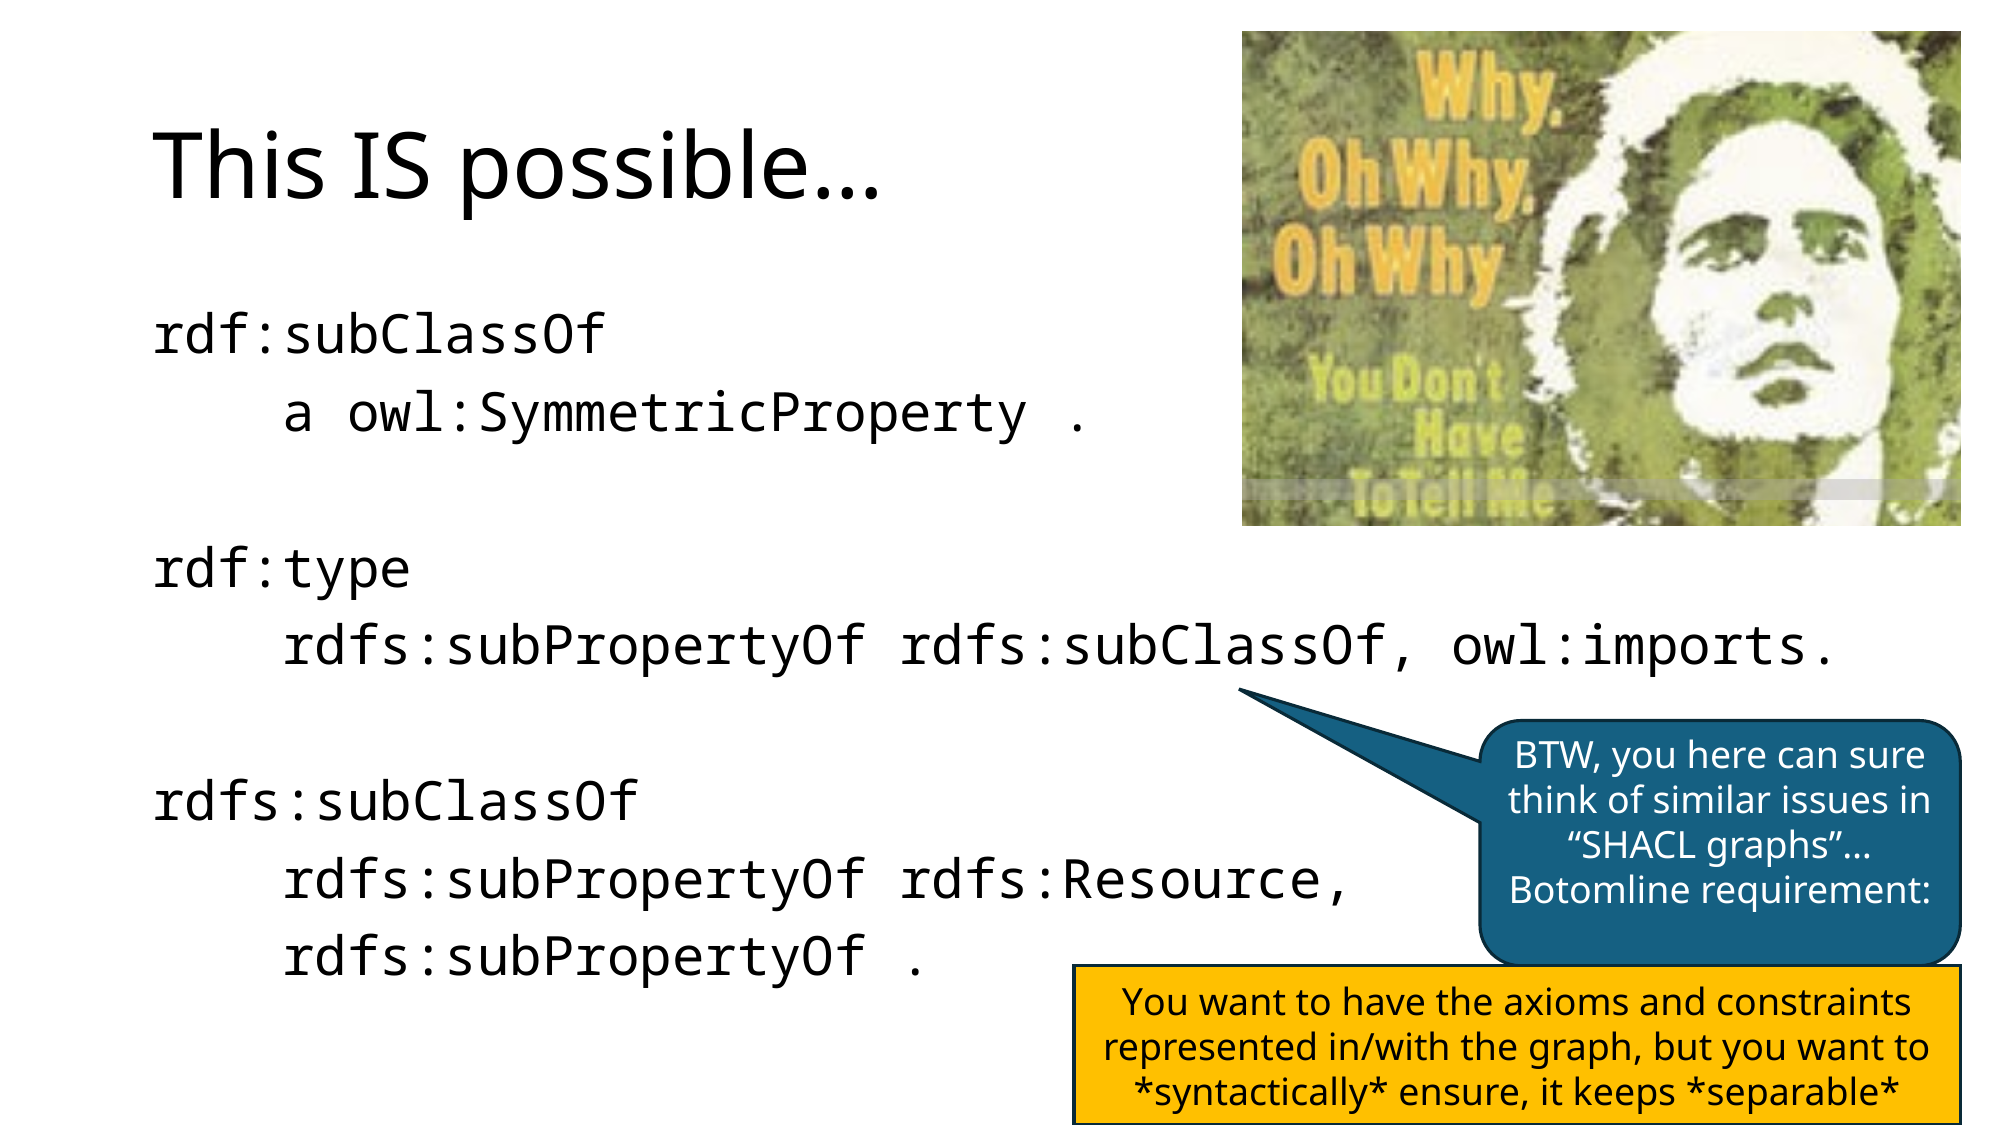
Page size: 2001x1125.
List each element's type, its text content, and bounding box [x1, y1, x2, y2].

list rdf:subClassOf a owl:SymmetricProperty . rdf:type rdfs:subPropertyOf rdfs:subClassOf, owl:imports. rdfs:subClassOf rdfs:subPropertyOf rdfs:Resource, rdfs:subPropertyOf . [137, 299, 1863, 1014]
text_box BTW, you here can sure think of similar issues in “SHACL graphs”… Botomline requirement: [1238, 687, 1962, 964]
text_box You want to have the axioms and constraints represented in/with the graph, but you want to *syntactically* ensure, it keeps *separable* [1072, 964, 1962, 1125]
title This IS possible… [137, 59, 1242, 278]
picture [1242, 30, 1961, 526]
